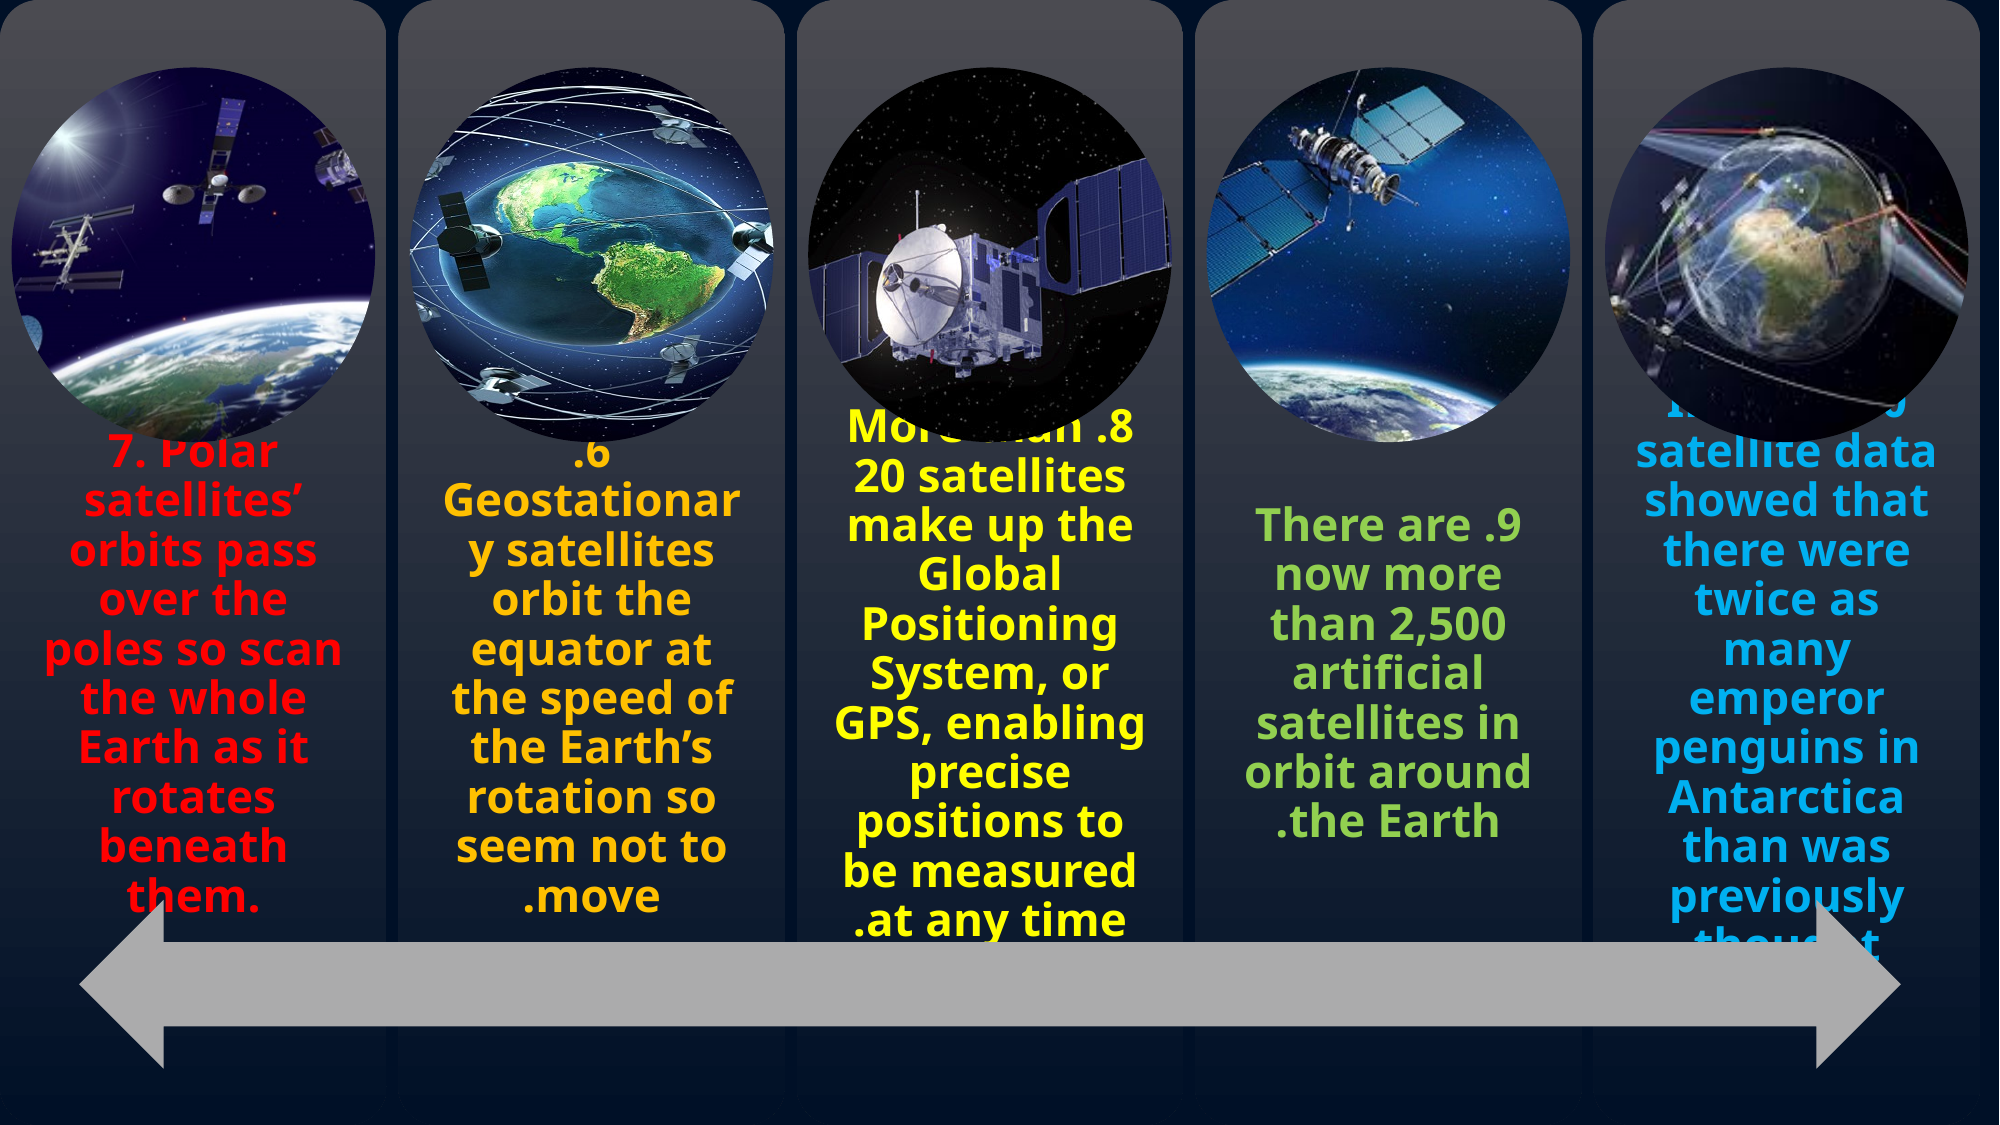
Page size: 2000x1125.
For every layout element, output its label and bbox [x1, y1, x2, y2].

text_box [0, 0, 1981, 1125]
